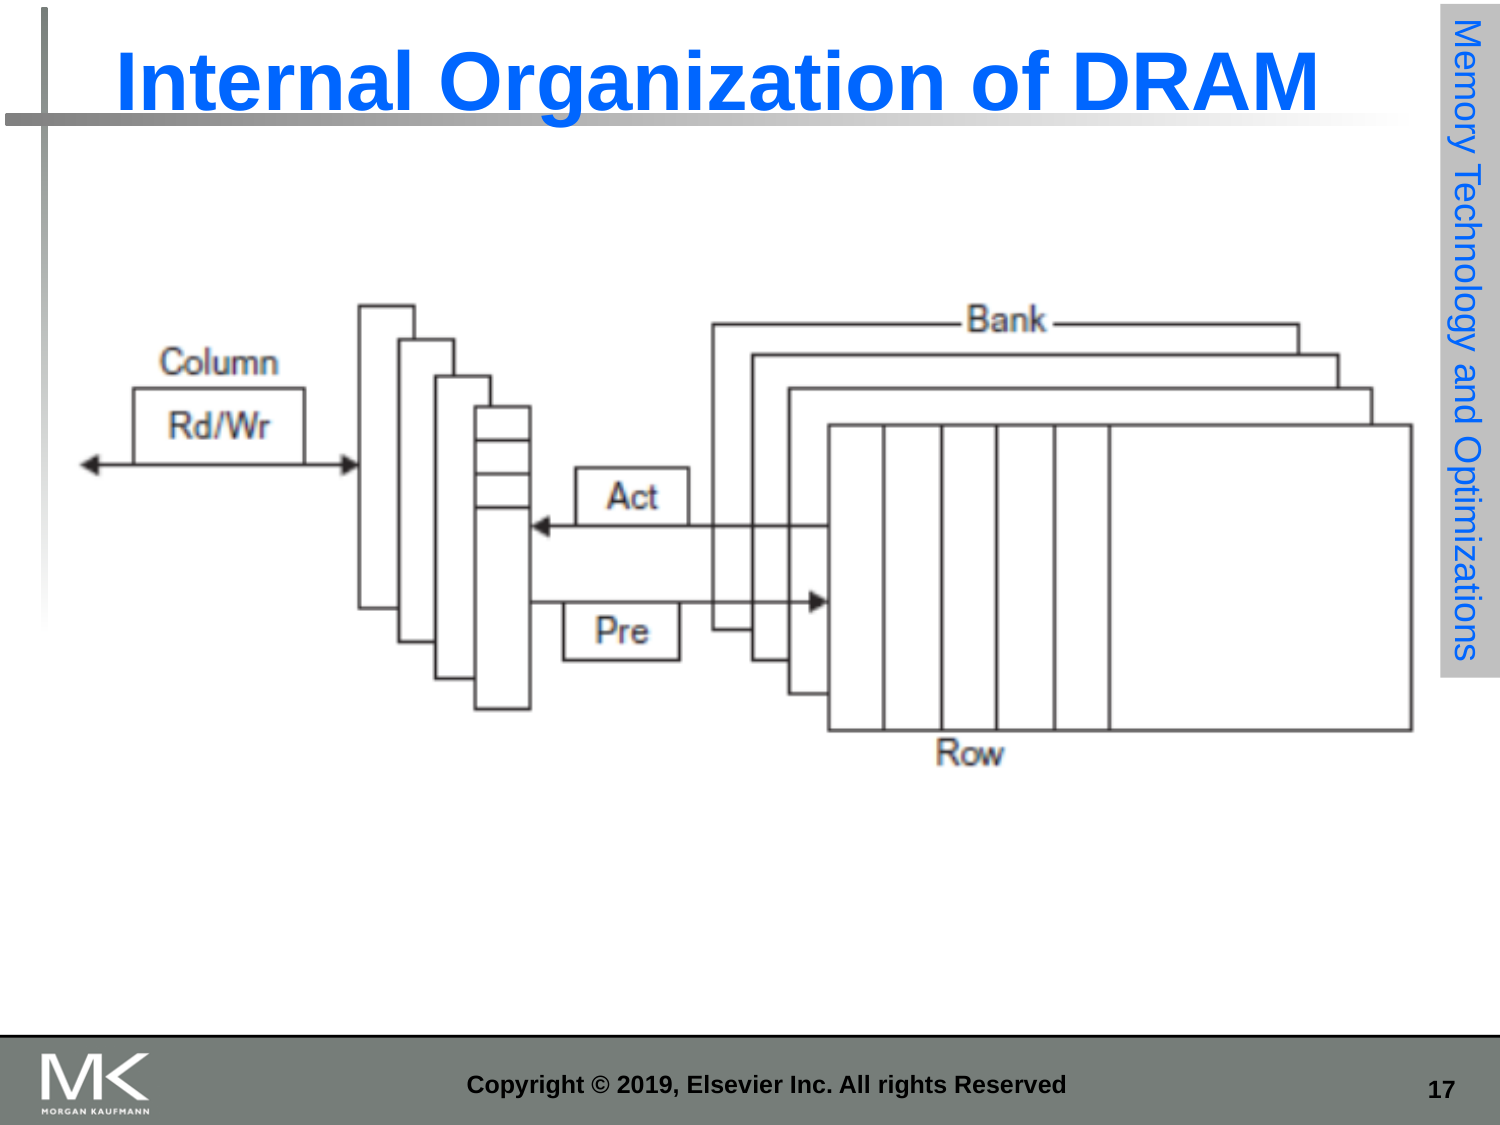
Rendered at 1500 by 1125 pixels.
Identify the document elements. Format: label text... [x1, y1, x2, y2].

title Internal Organization of DRAM [100, 18, 1440, 135]
footer Copyright © 2019, Elsevier Inc. All rights Reserved [170, 1046, 1365, 1106]
picture [52, 266, 1442, 786]
text_box Memory Technology and Optimizations [1440, 3, 1500, 678]
picture [29, 1046, 160, 1123]
